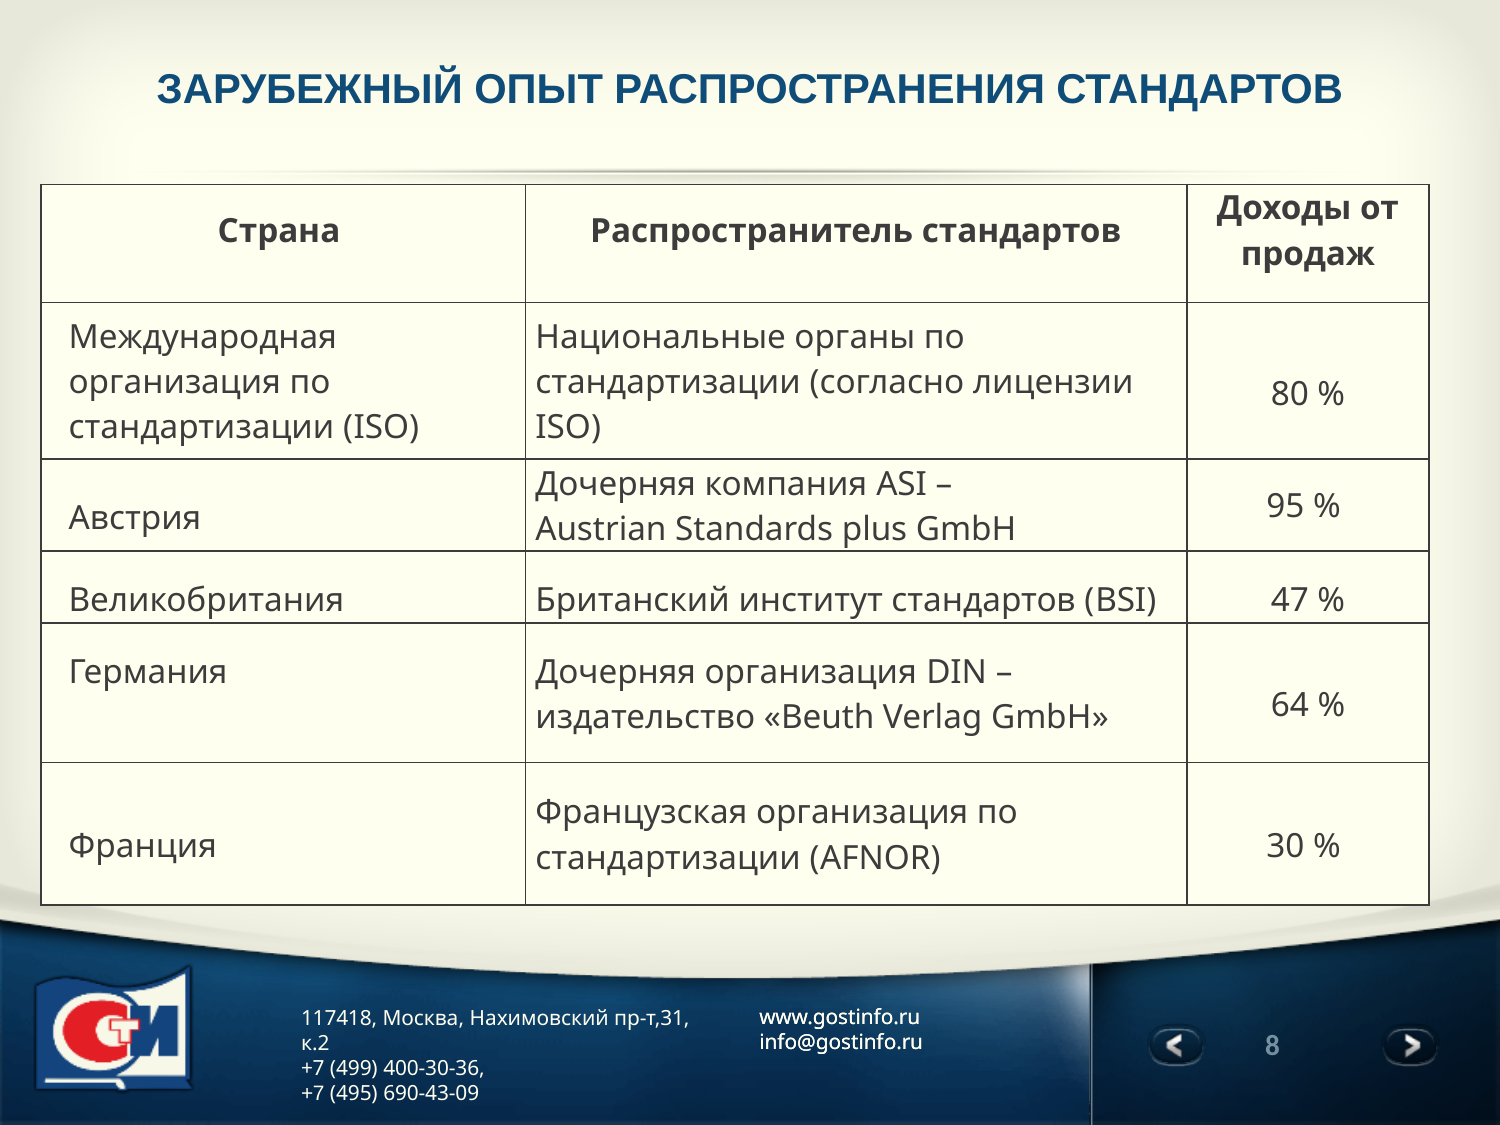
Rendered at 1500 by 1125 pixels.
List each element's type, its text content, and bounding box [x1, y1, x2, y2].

table_cell Франция [42, 763, 525, 904]
text_box ЗАРУБЕЖНЫЙ ОПЫТ РАСПРОСТРАНЕНИЯ СТАНДАРТОВ [41, 54, 1459, 149]
table_cell Национальные органы по стандартизации (согласно лицензии ISO) [526, 303, 1186, 458]
table_cell Германия [42, 624, 525, 762]
table_cell 47 % [1188, 552, 1428, 622]
table_cell 95 % [1188, 460, 1428, 550]
table_cell Британский институт стандартов (BSI) [526, 552, 1186, 622]
table_cell 64 % [1188, 624, 1428, 762]
table_cell Дочерняя организация DIN – издательство «Beuth Verlag GmbH» [526, 624, 1186, 762]
table_cell Международная организация по стандартизации (ISO) [42, 303, 525, 458]
table_cell 80 % [1188, 303, 1428, 458]
table_cell 30 % [1188, 763, 1428, 904]
table_header Распространитель стандартов [526, 185, 1186, 302]
table_cell Великобритания [42, 552, 525, 622]
picture [0, 0, 1500, 1125]
table_cell Французская организация по стандартизации (AFNOR) [526, 763, 1186, 904]
table_cell Австрия [42, 460, 525, 550]
table_cell Дочерняя компания ASI – Austrian Standards plus GmbH [526, 460, 1186, 550]
table_header Доходы от продаж [1188, 185, 1428, 302]
table_header Страна [42, 185, 525, 302]
